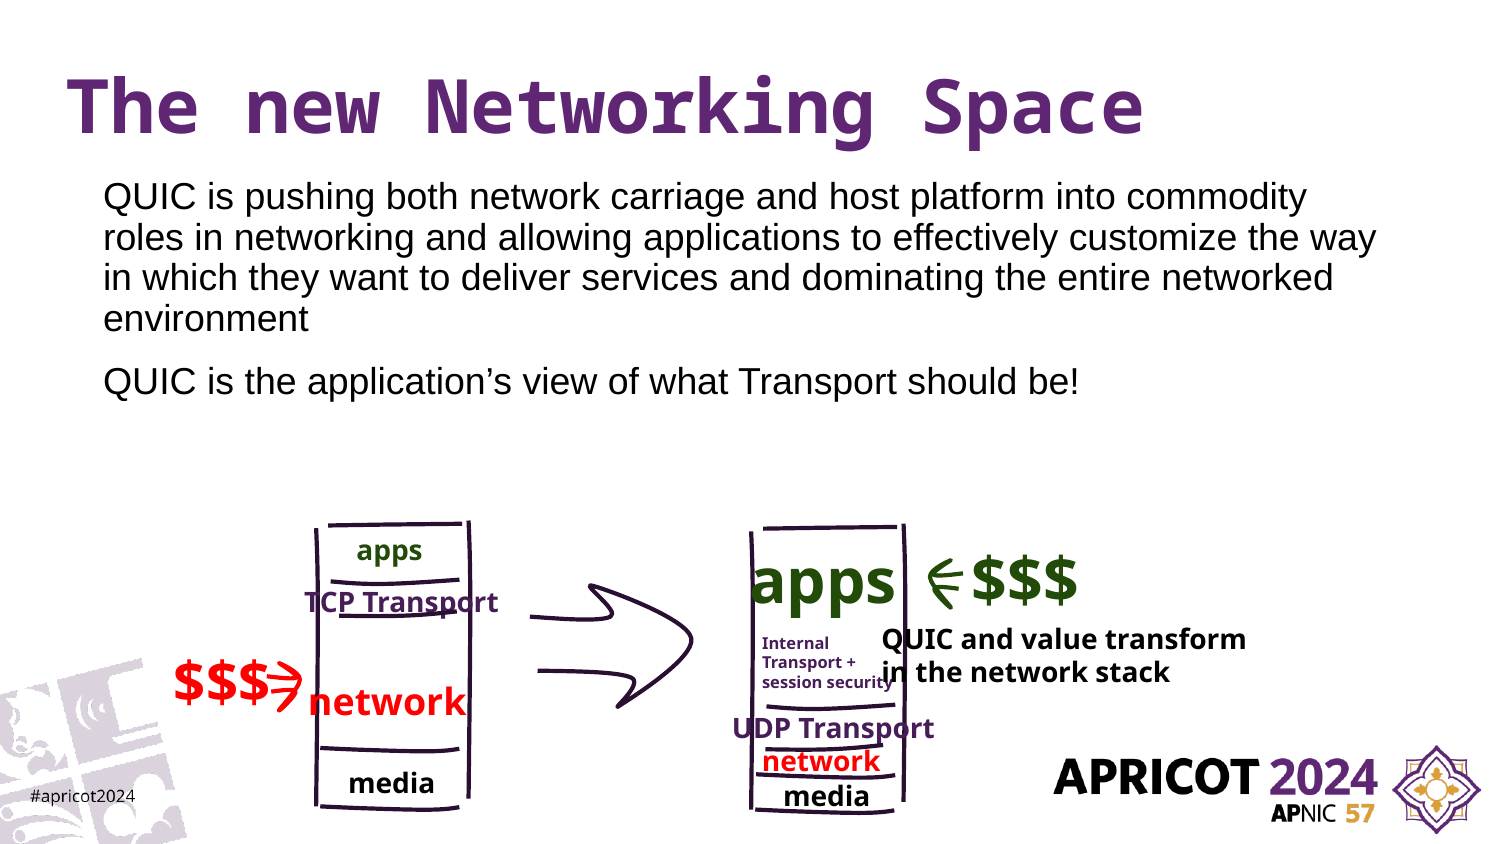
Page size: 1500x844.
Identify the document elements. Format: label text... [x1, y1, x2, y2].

text_box [766, 702, 896, 712]
text_box [466, 731, 472, 799]
text_box media [333, 758, 451, 807]
text_box [765, 742, 884, 752]
text_box [330, 577, 460, 587]
text_box apps [734, 533, 912, 624]
text_box [763, 524, 898, 531]
text_box QUIC and value transform in the network stack [866, 613, 1270, 696]
text_box [315, 626, 320, 670]
text_box apps [341, 527, 438, 574]
picture [0, 0, 1500, 844]
text_box [328, 521, 463, 528]
text_box UDP Transport [717, 703, 950, 752]
text_box [529, 583, 694, 709]
text_box TCP Transport [289, 577, 514, 626]
text_box [467, 626, 473, 670]
text_box Internal Transport + session security [747, 625, 909, 700]
text_box [755, 807, 895, 816]
text_box [749, 785, 754, 810]
text_box [901, 523, 907, 533]
text_box network [747, 752, 896, 785]
title The new Networking Space [64, 33, 1436, 175]
text_box [314, 528, 320, 577]
list QUIC is pushing both network carriage and host platform into commodity roles in networking and allowing applications to effectively customize the way in which they want to deliver services and dominating the entire networked environment QUIC is the application’s view of what Transport should be! [102, 176, 1398, 714]
text_box [266, 661, 302, 713]
text_box [314, 731, 320, 807]
text_box media [768, 813, 886, 820]
text_box [927, 558, 964, 610]
text_box $$$ [159, 638, 286, 721]
text_box network [293, 670, 482, 731]
text_box [466, 520, 473, 577]
text_box $$$ [956, 533, 1094, 613]
text_box [320, 745, 460, 754]
text_box [320, 804, 460, 812]
text_box media [768, 785, 886, 810]
text_box [756, 772, 896, 780]
text_box [339, 609, 458, 619]
text_box [901, 752, 907, 802]
